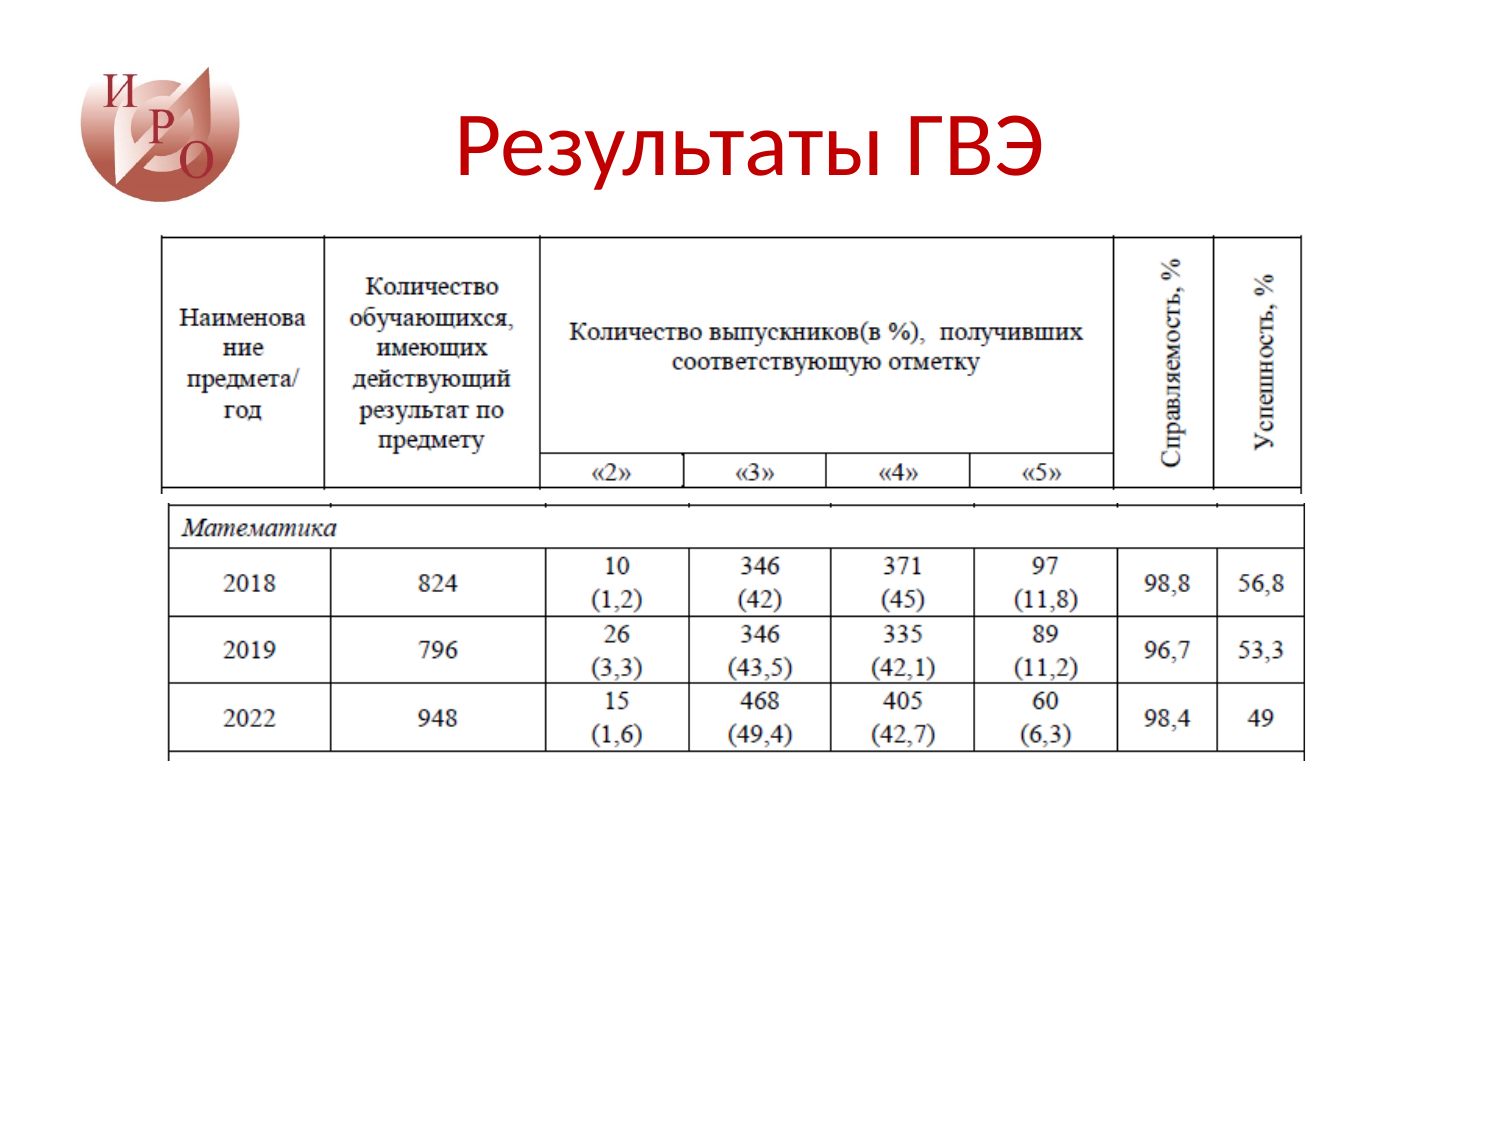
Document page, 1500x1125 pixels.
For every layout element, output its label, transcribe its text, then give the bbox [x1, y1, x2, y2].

title Результаты ГВЭ [263, 45, 1425, 233]
picture [159, 503, 1306, 761]
picture [64, 30, 258, 224]
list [159, 219, 1309, 494]
